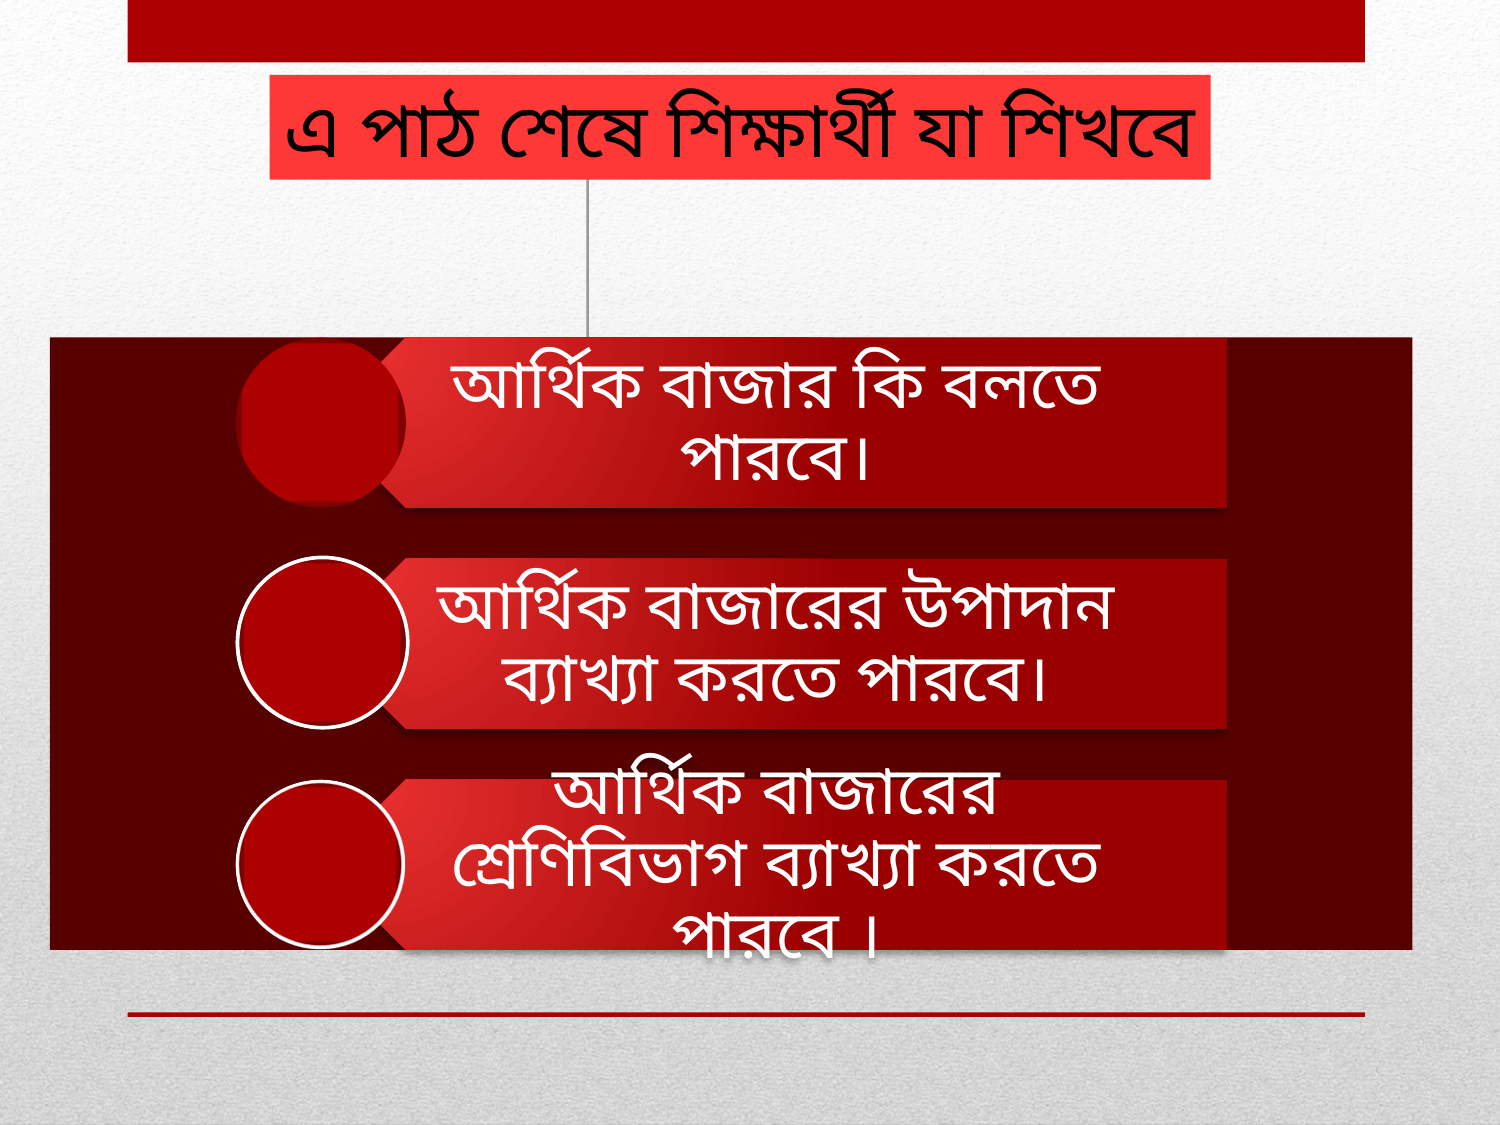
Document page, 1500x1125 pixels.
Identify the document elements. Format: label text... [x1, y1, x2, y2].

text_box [49, 336, 1414, 951]
text_box এ পাঠ শেষে শিক্ষার্থী যা শিখবে [269, 74, 1211, 180]
